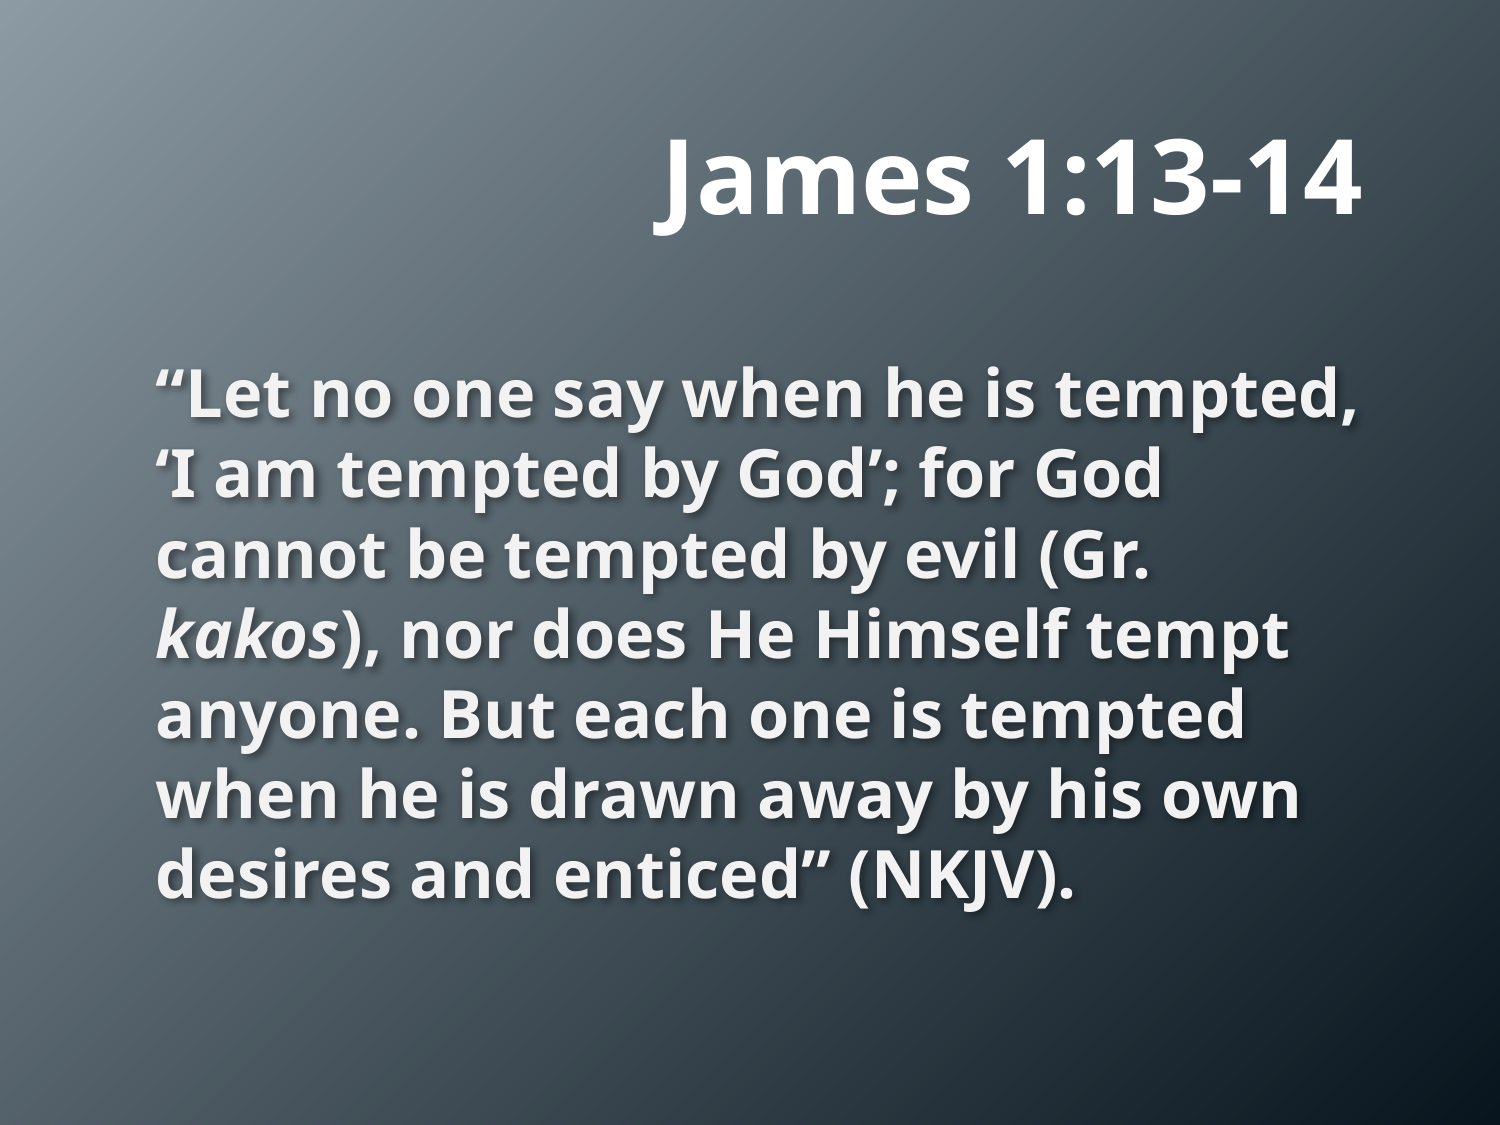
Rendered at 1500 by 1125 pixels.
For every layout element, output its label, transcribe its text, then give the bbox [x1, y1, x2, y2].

title James 1:13-14 [63, 85, 1379, 261]
list “Let no one say when he is tempted, ‘I am tempted by God’; for God cannot be tempted by evil (Gr. kakos), nor does He Himself tempt anyone. But each one is tempted when he is drawn away by his own desires and enticed” (NKJV). [75, 343, 1401, 1026]
